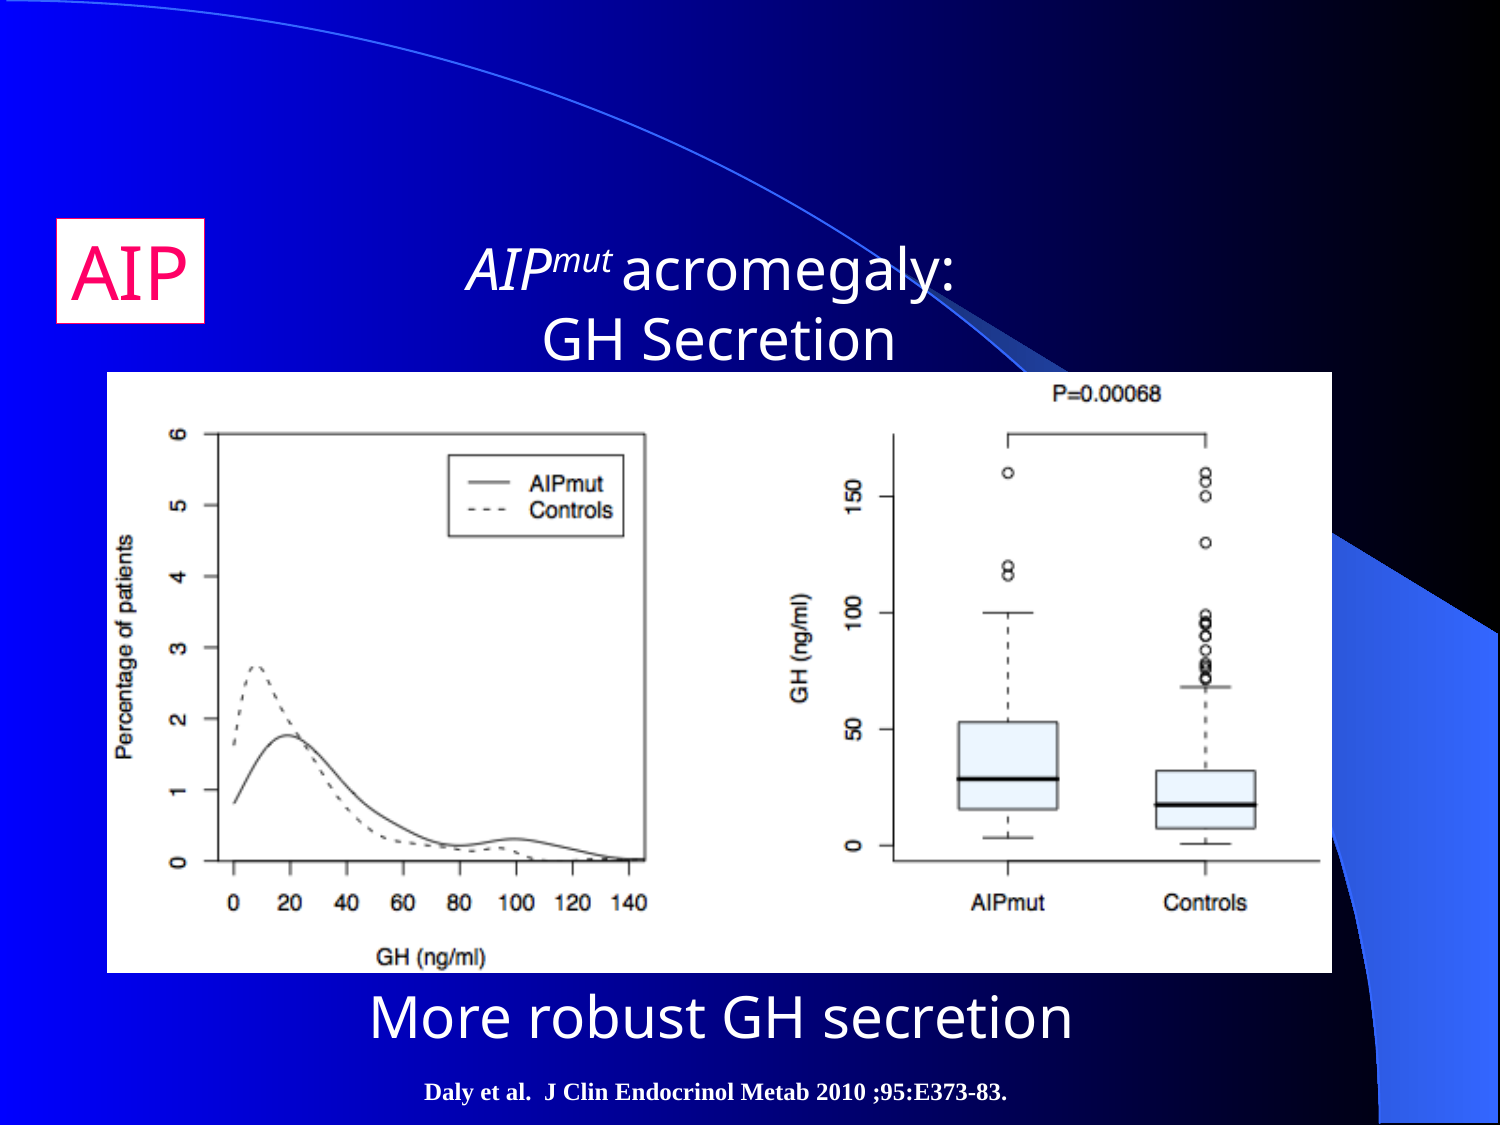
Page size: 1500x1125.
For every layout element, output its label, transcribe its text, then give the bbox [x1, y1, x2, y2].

text_box Daly et al. J Clin Endocrinol Metab 2010 ;95:E373-83. [409, 1078, 1030, 1113]
picture [106, 372, 1332, 973]
text_box AIP [56, 218, 205, 324]
text_box AIPmut acromegaly: GH Secretion [81, 224, 1357, 412]
text_box More robust GH secretion [270, 980, 1172, 1078]
